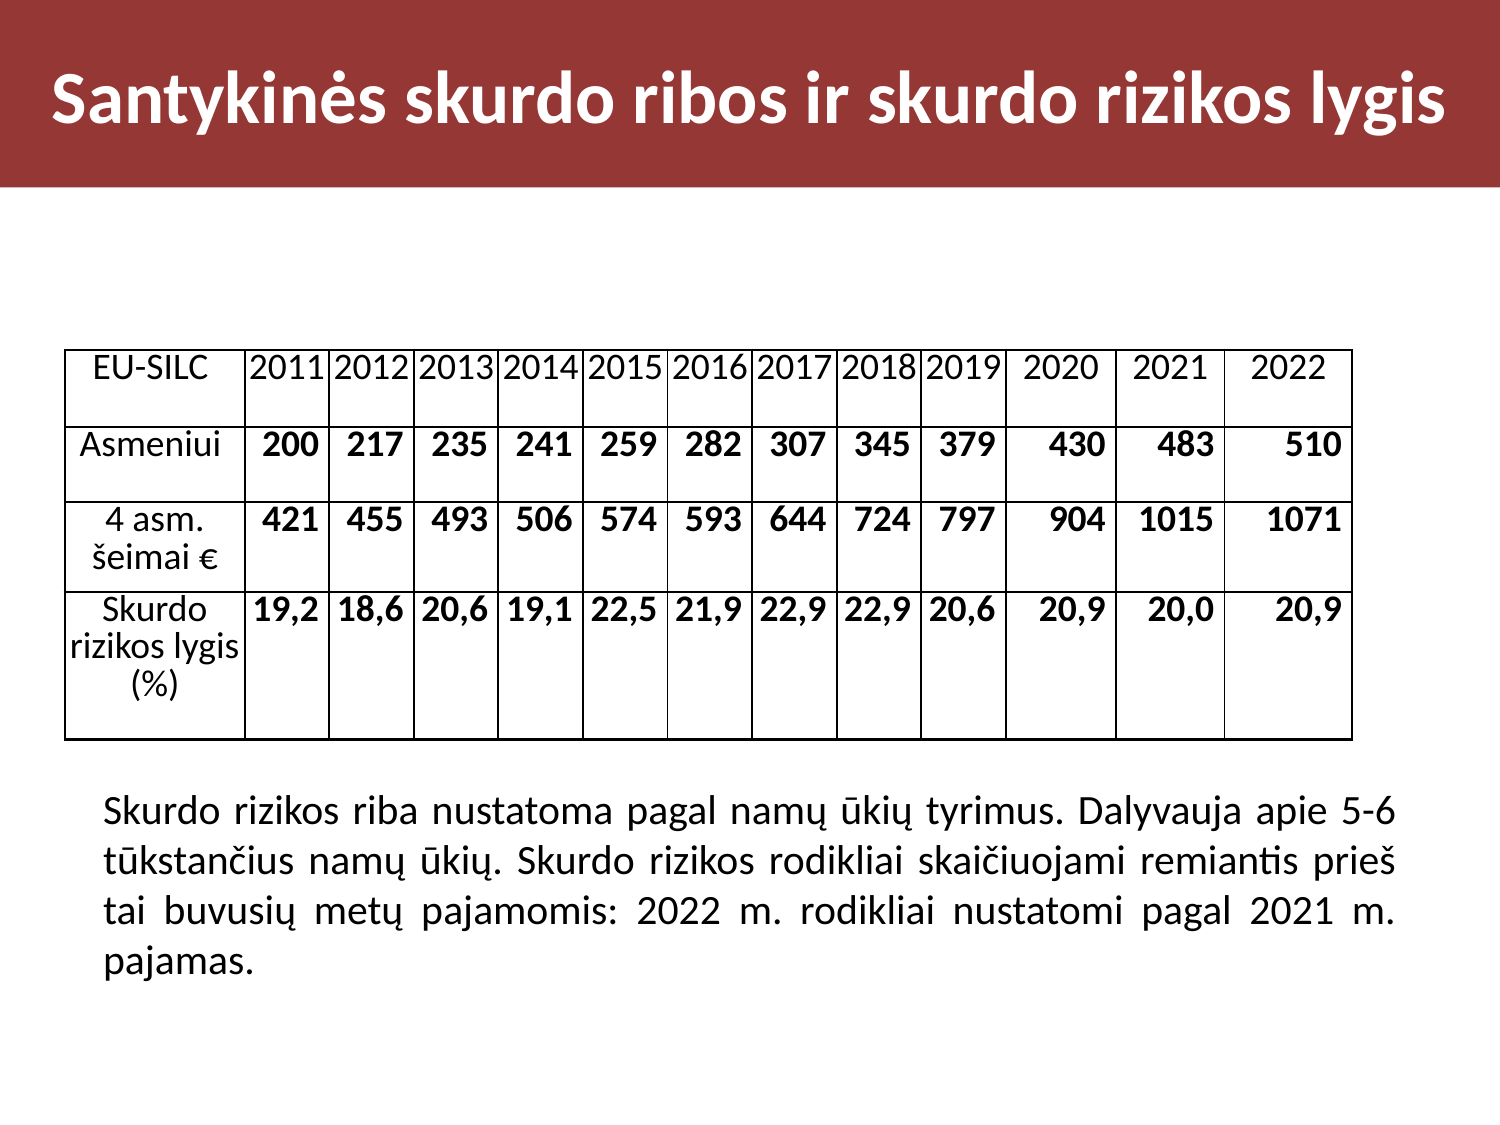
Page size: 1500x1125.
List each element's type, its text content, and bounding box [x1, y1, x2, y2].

table_header 2017 [753, 351, 836, 426]
table_cell 307 [753, 428, 836, 501]
table_cell 18,6 [330, 593, 413, 738]
table_cell 20,6 [415, 593, 497, 738]
table_header 2022 [1225, 351, 1351, 426]
table_cell 20,0 [1117, 593, 1224, 738]
table_cell 22,9 [753, 593, 836, 738]
table_cell 217 [330, 428, 413, 501]
table_header 2013 [415, 351, 497, 426]
table_cell 506 [499, 503, 582, 591]
table_header 2014 [499, 351, 582, 426]
table_cell 455 [330, 503, 413, 591]
table_cell 20,9 [1007, 593, 1115, 738]
table_cell 483 [1117, 428, 1224, 501]
table_cell 22,9 [838, 593, 920, 738]
table_cell 345 [838, 428, 920, 501]
table_cell 282 [668, 428, 751, 501]
table_header 2011 [246, 351, 328, 426]
table_header 2016 [668, 351, 751, 426]
table_header EU-SILC [66, 351, 244, 426]
table_cell 510 [1225, 428, 1351, 501]
table_cell 20,6 [922, 593, 1005, 738]
table_cell 430 [1007, 428, 1115, 501]
table_cell 724 [838, 503, 920, 591]
table_cell 797 [922, 503, 1005, 591]
table_cell 904 [1007, 503, 1115, 591]
table_cell 21,9 [668, 593, 751, 738]
table_cell 593 [668, 503, 751, 591]
table_cell 1015 [1117, 503, 1224, 591]
table_header 2018 [838, 351, 920, 426]
text_box Skurdo rizikos riba nustatoma pagal namų ūkių tyrimus. Dalyvauja apie 5-6 tūkstančius namų ūkių. Skurdo rizikos rodikliai skaičiuojami remiantis prieš tai buvusių metų pajamomis: 2022 m. rodikliai nustatomi pagal 2021 m. pajamas. [88, 775, 1412, 990]
table_header 2020 [1007, 351, 1115, 426]
table_cell 19,2 [246, 593, 328, 738]
table_cell 644 [753, 503, 836, 591]
table_cell 379 [922, 428, 1005, 501]
table_cell Skurdo rizikos lygis (%) [66, 593, 244, 738]
table_cell 241 [499, 428, 582, 501]
table_cell 259 [584, 428, 667, 501]
table_header 2019 [922, 351, 1005, 426]
table_cell 1071 [1225, 503, 1351, 591]
table_cell 19,1 [499, 593, 582, 738]
table_cell 200 [246, 428, 328, 501]
title Santykinės skurdo ribos ir skurdo rizikos lygis [0, 0, 1500, 188]
table_header 2015 [584, 351, 667, 426]
table_cell 20,9 [1225, 593, 1351, 738]
table_cell Asmeniui [66, 428, 244, 501]
table_cell 421 [246, 503, 328, 591]
table_cell 4 asm. šeimai € [66, 503, 244, 591]
table_header 2021 [1117, 351, 1224, 426]
table_cell 574 [584, 503, 667, 591]
table_cell 235 [415, 428, 497, 501]
table_cell 493 [415, 503, 497, 591]
table_header 2012 [330, 351, 413, 426]
table_cell 22,5 [584, 593, 667, 738]
